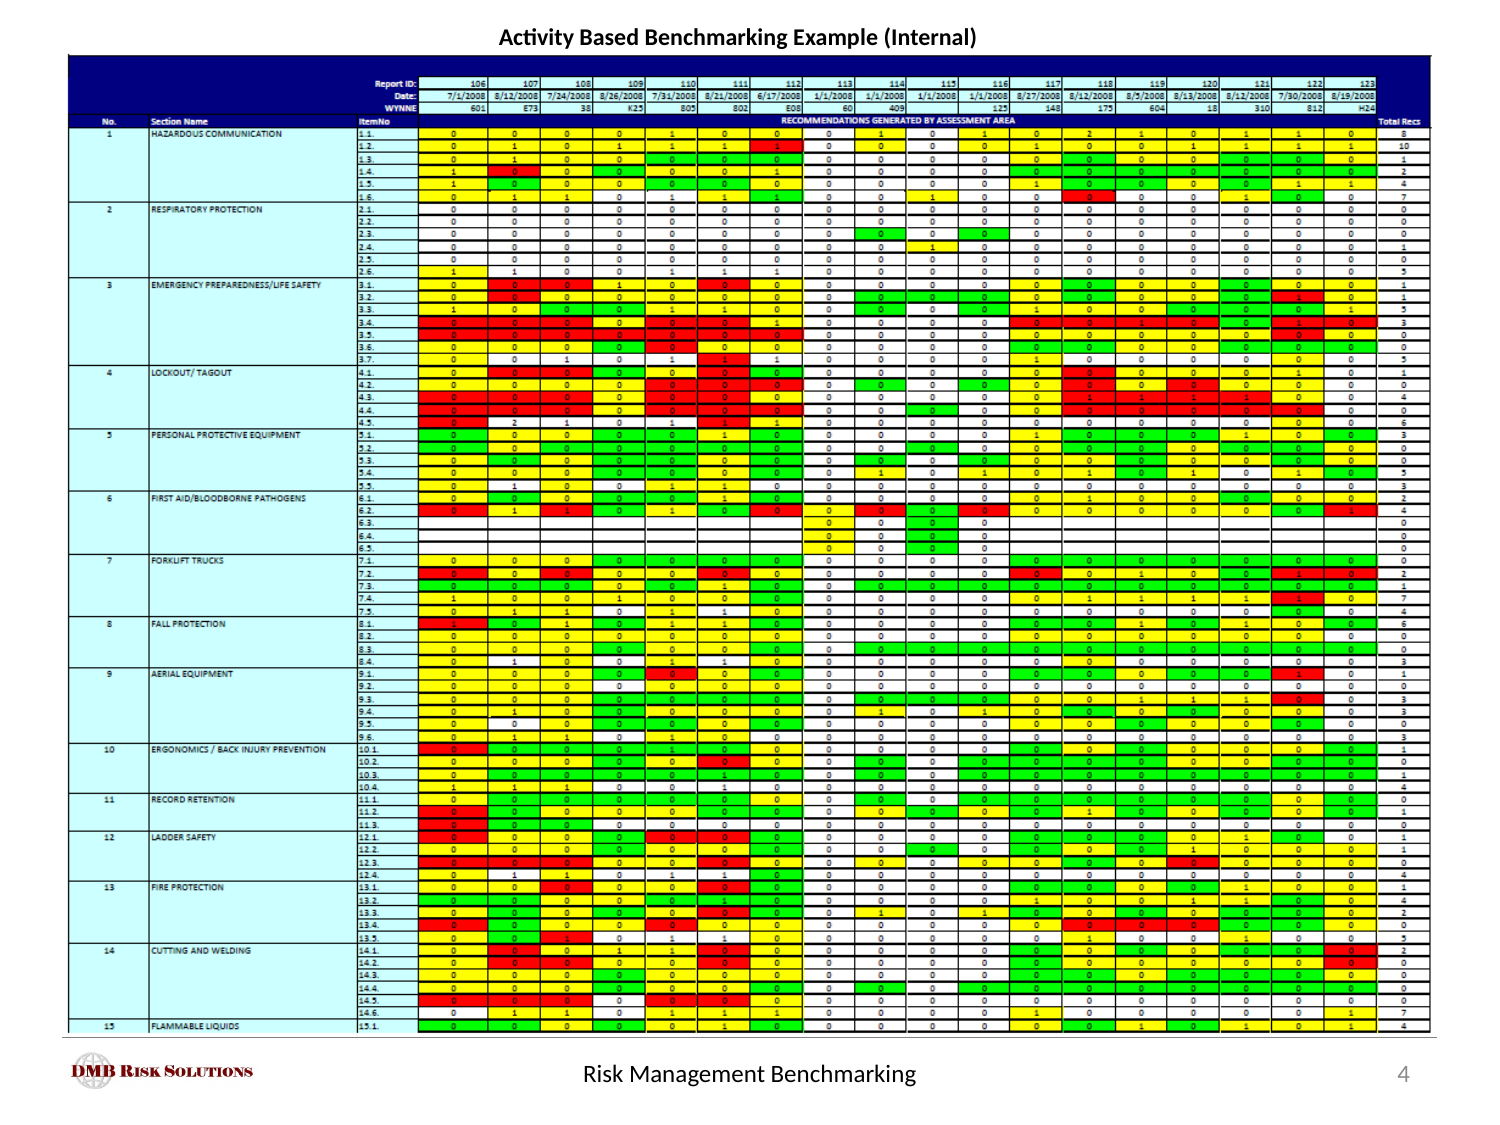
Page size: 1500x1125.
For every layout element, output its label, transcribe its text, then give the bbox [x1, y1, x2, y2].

picture [62, 1038, 1438, 1044]
slide_number 4 [1074, 1051, 1425, 1103]
text_box Activity Based Benchmarking Example (Internal) [178, 14, 1298, 46]
picture [62, 48, 1438, 1037]
picture [65, 1052, 260, 1089]
footer Risk Management Benchmarking [512, 1051, 988, 1103]
